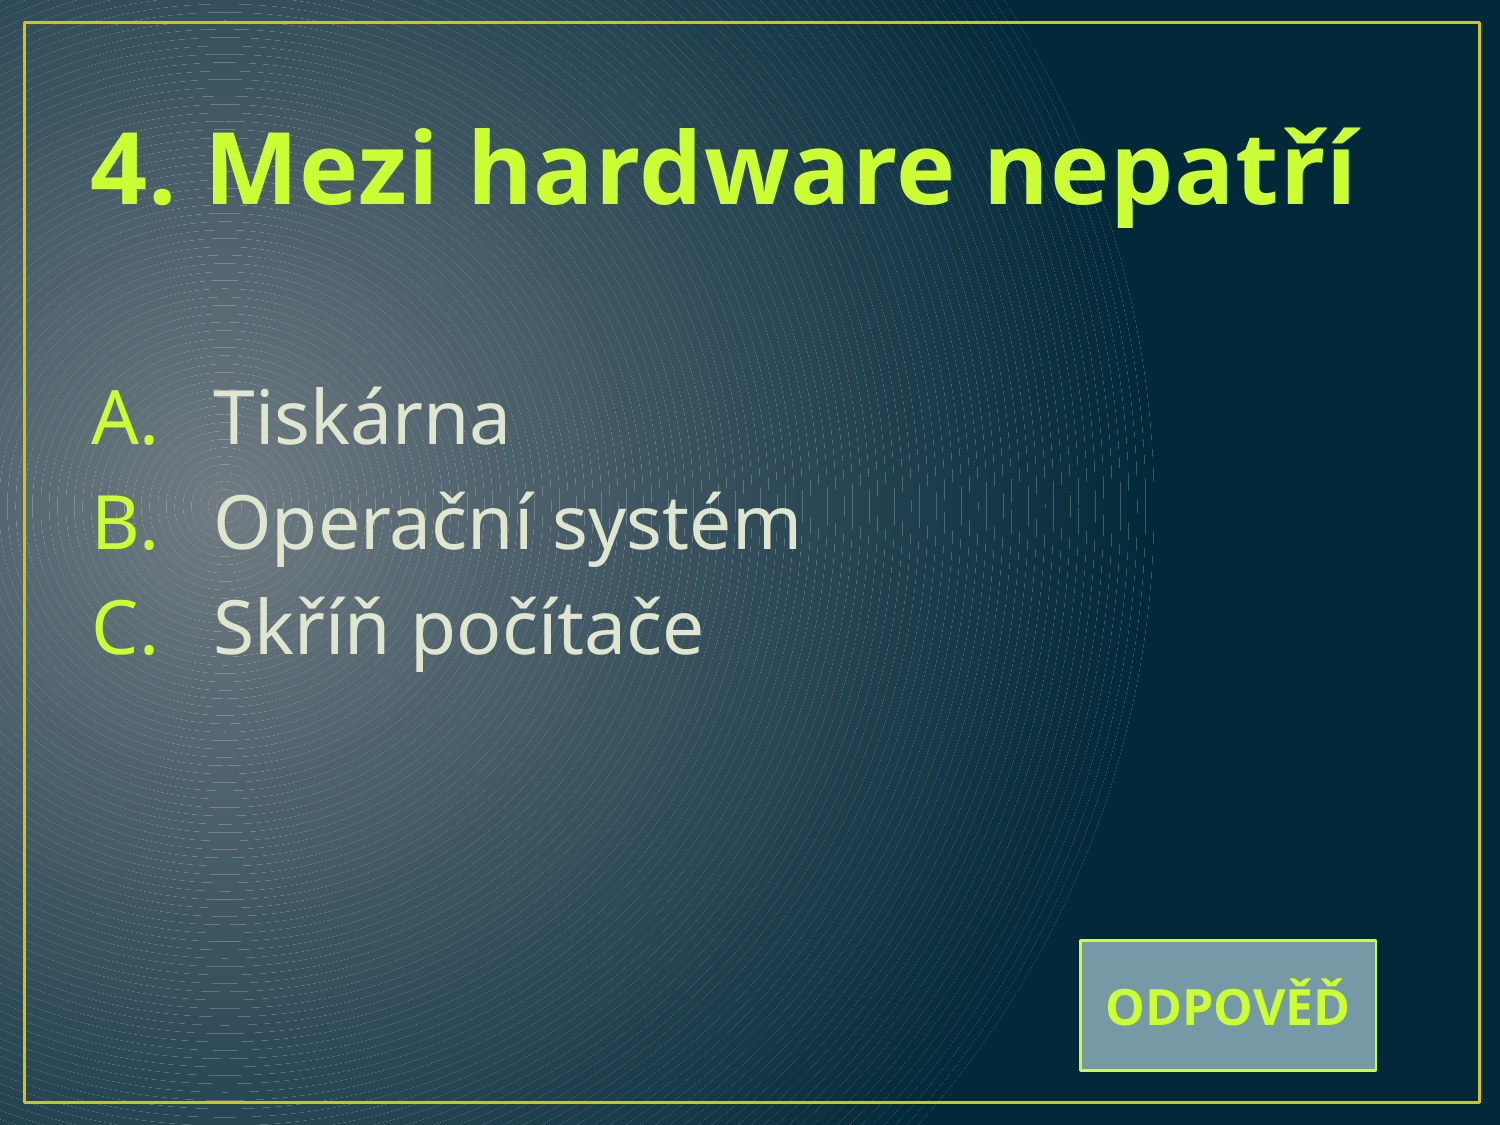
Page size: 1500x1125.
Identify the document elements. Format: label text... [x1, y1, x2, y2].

text_box ODPOVĚĎ [1079, 939, 1377, 1072]
title 4. Mezi hardware nepatří [75, 45, 1425, 233]
list Tiskárna Operační systém Skříň počítače [76, 361, 1427, 1082]
